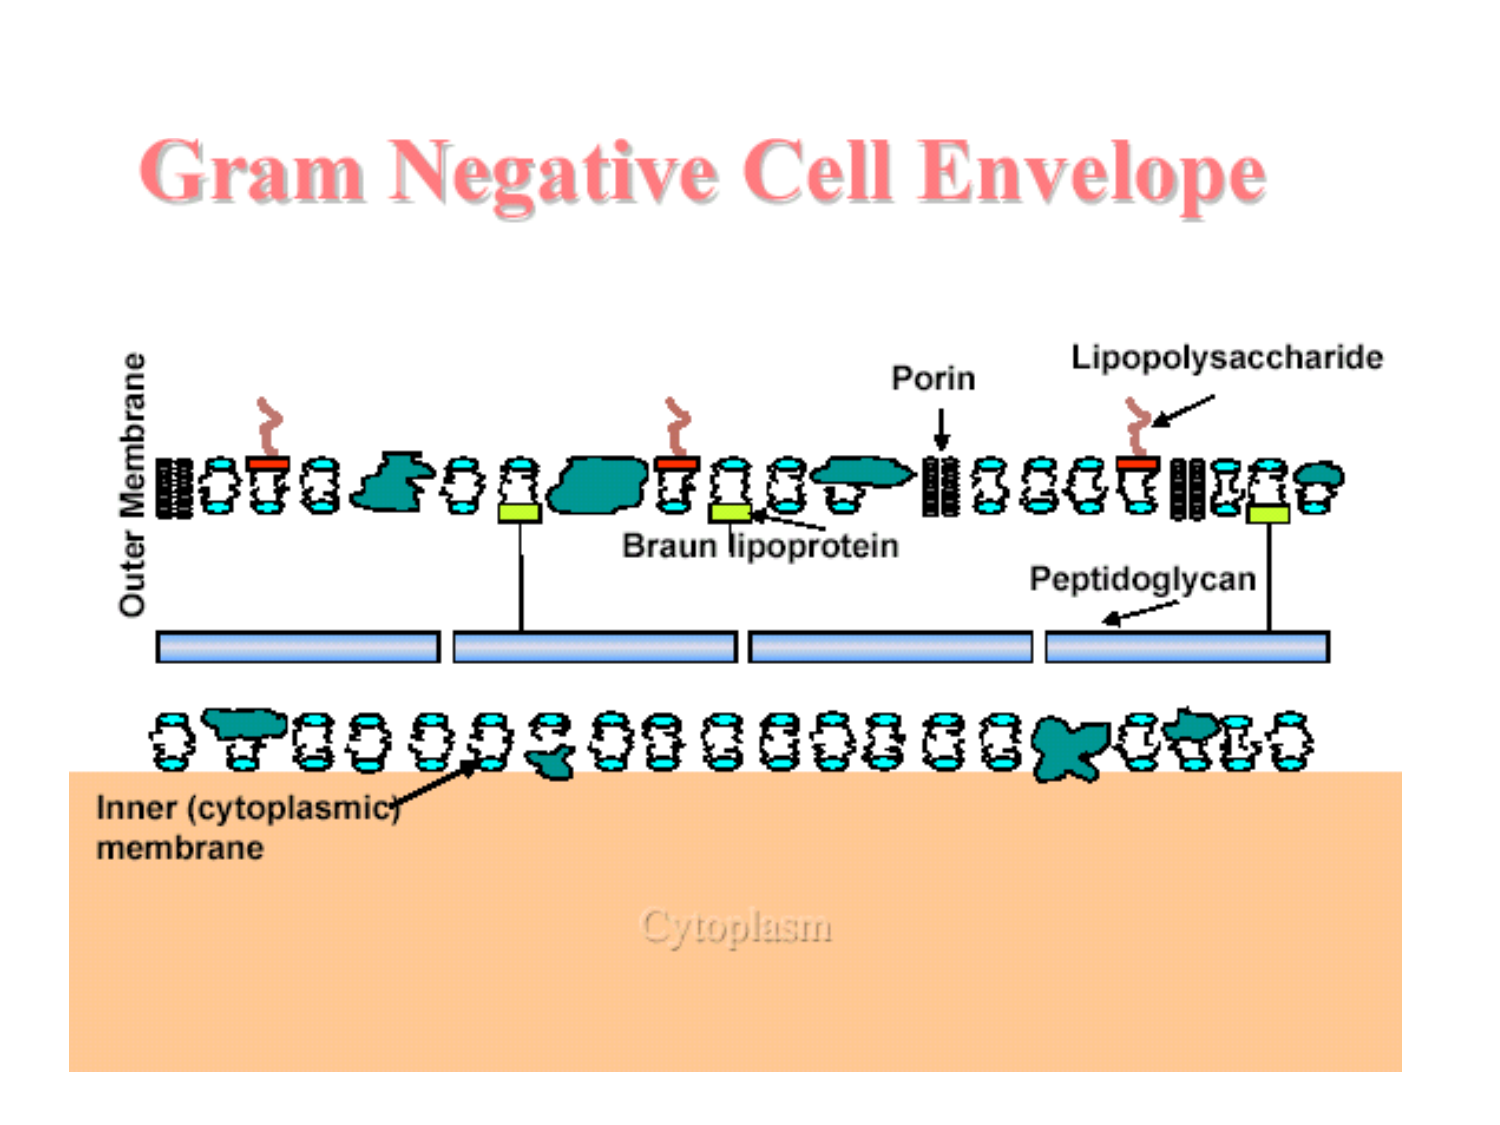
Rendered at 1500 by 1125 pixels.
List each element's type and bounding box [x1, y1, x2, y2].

picture [69, 138, 1402, 1072]
